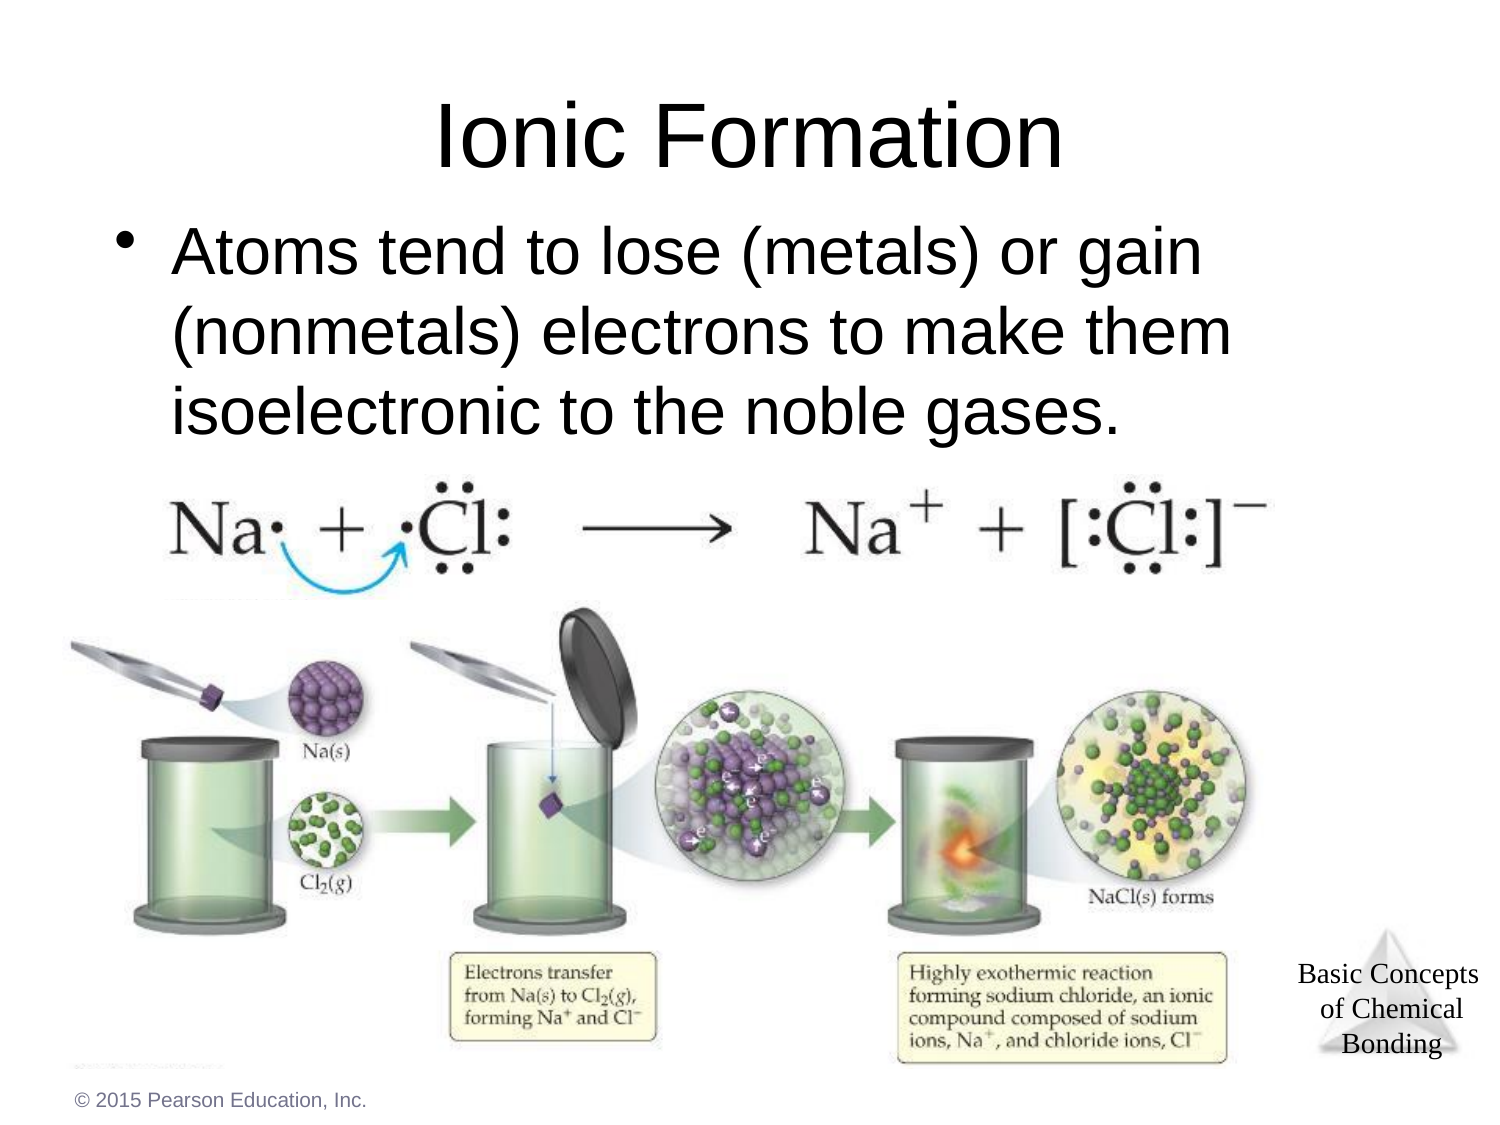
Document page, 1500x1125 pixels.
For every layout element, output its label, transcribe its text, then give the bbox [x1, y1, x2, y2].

title Ionic Formation [0, 37, 1500, 225]
list Atoms tend to lose (metals) or gain (nonmetals) electrons to make them isoelectronic to the noble gases. [99, 200, 1375, 500]
picture [1275, 875, 1500, 1100]
picture [62, 474, 1276, 1069]
